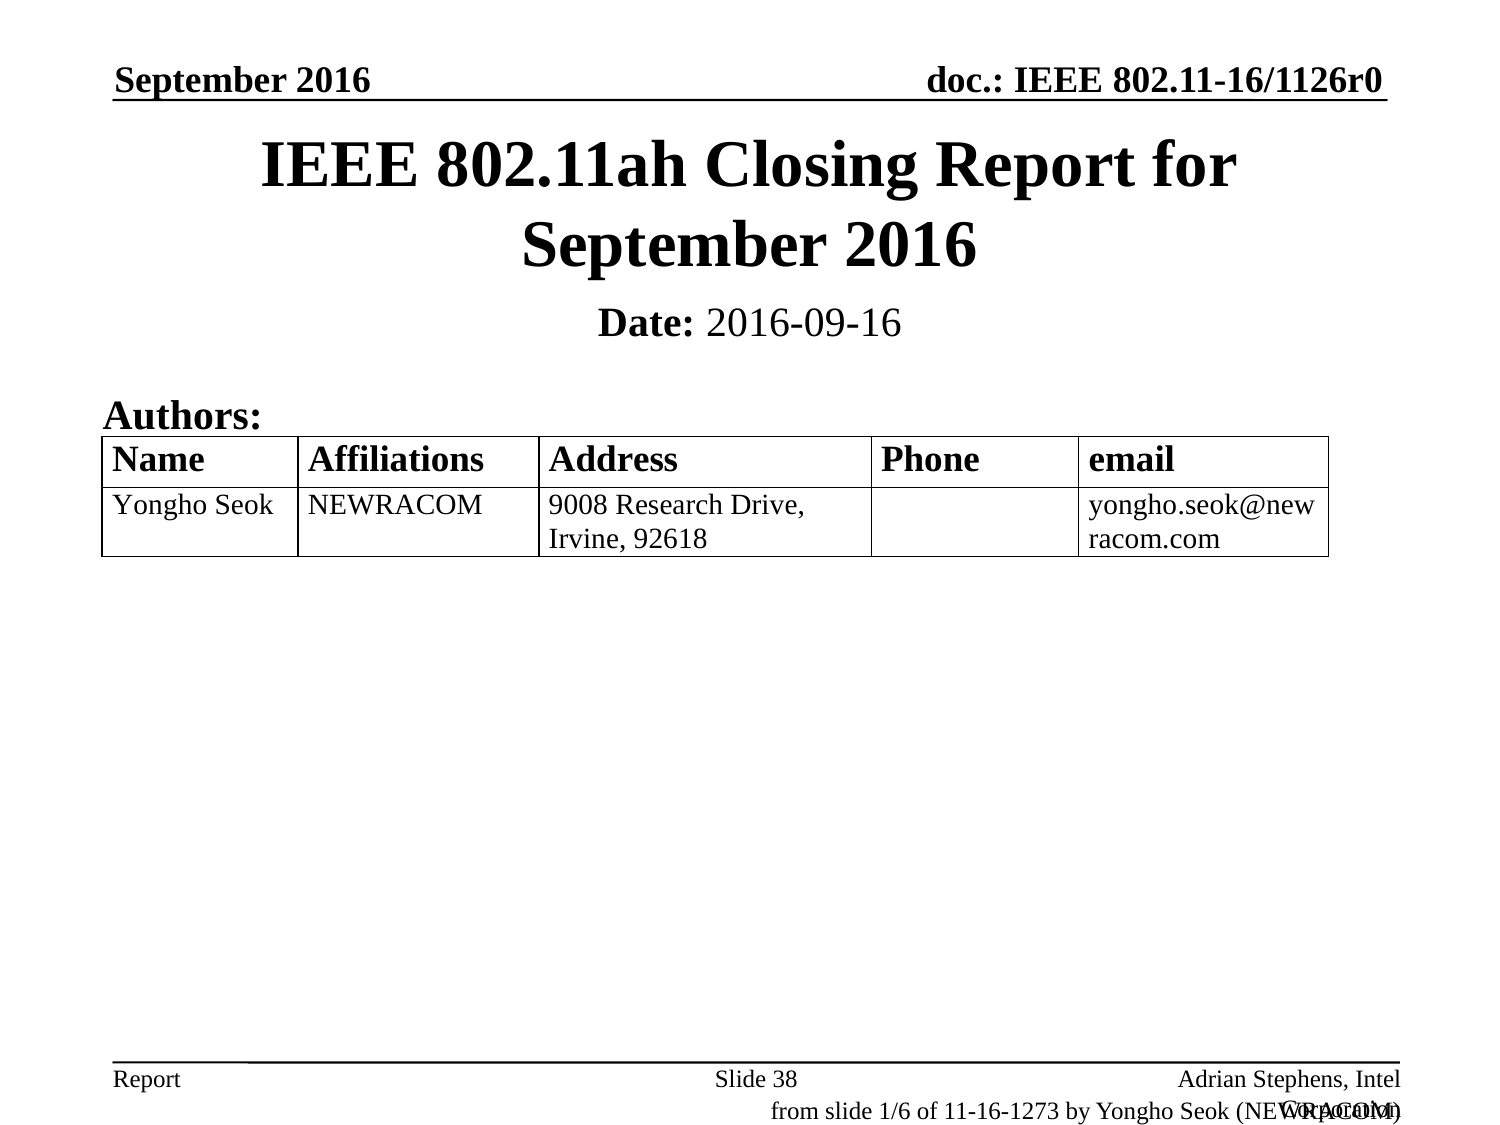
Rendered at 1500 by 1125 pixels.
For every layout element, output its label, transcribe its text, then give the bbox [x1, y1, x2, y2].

text_box from slide 1/6 of 11-16-1273 by Yongho Seok (NEWRACOM) [343, 1087, 1417, 1125]
text_box Authors: [87, 380, 325, 435]
slide_number Slide 38 [711, 1068, 801, 1093]
title IEEE 802.11ah Closing Report for September 2016 [112, 112, 1388, 287]
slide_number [114, 54, 374, 101]
footer Adrian Stephens, Intel Corporation [1092, 1067, 1402, 1087]
list Date: 2016-09-16 [112, 287, 1388, 350]
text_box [88, 435, 1401, 1060]
